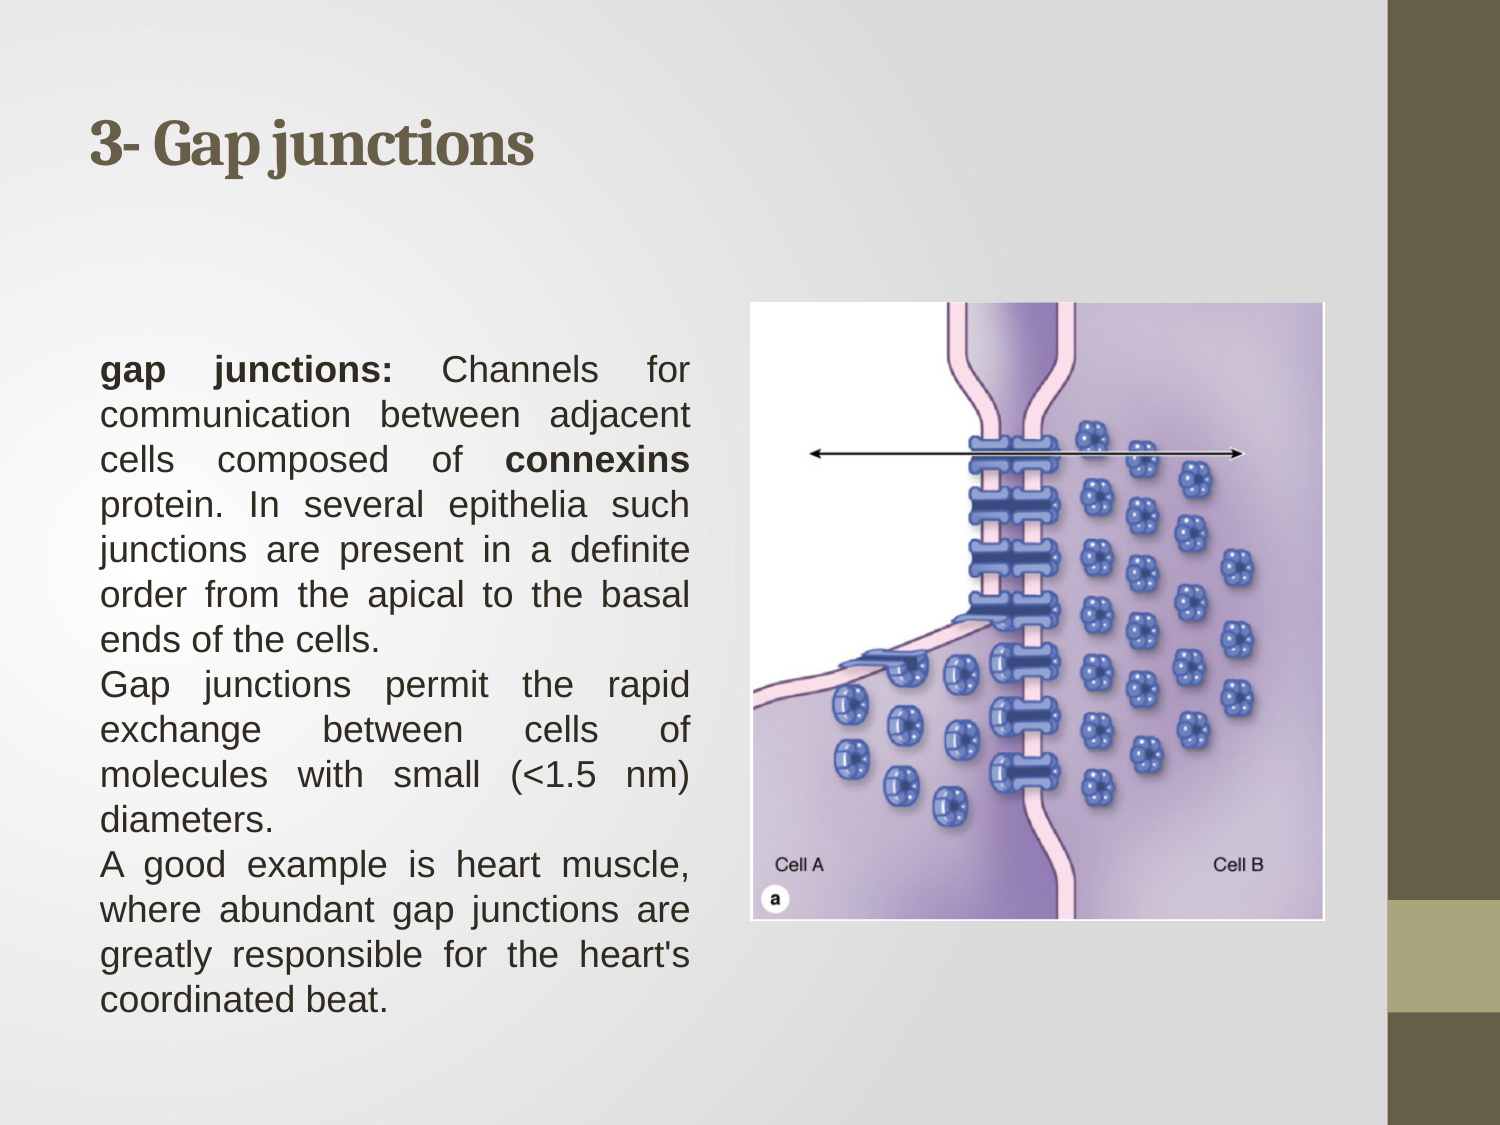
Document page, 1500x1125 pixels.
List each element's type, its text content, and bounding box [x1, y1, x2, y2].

text_box gap junctions: Channels for communication between adjacent cells composed of connexins protein. In several epithelia such junctions are present in a definite order from the apical to the basal ends of the cells. Gap junctions permit the rapid exchange between cells of molecules with small (<1.5 nm) diameters. A good example is heart muscle, where abundant gap junctions are greatly responsible for the heart's coordinated beat. [85, 338, 706, 1028]
title 3- Gap junctions [75, 45, 1325, 233]
picture [749, 302, 1326, 921]
